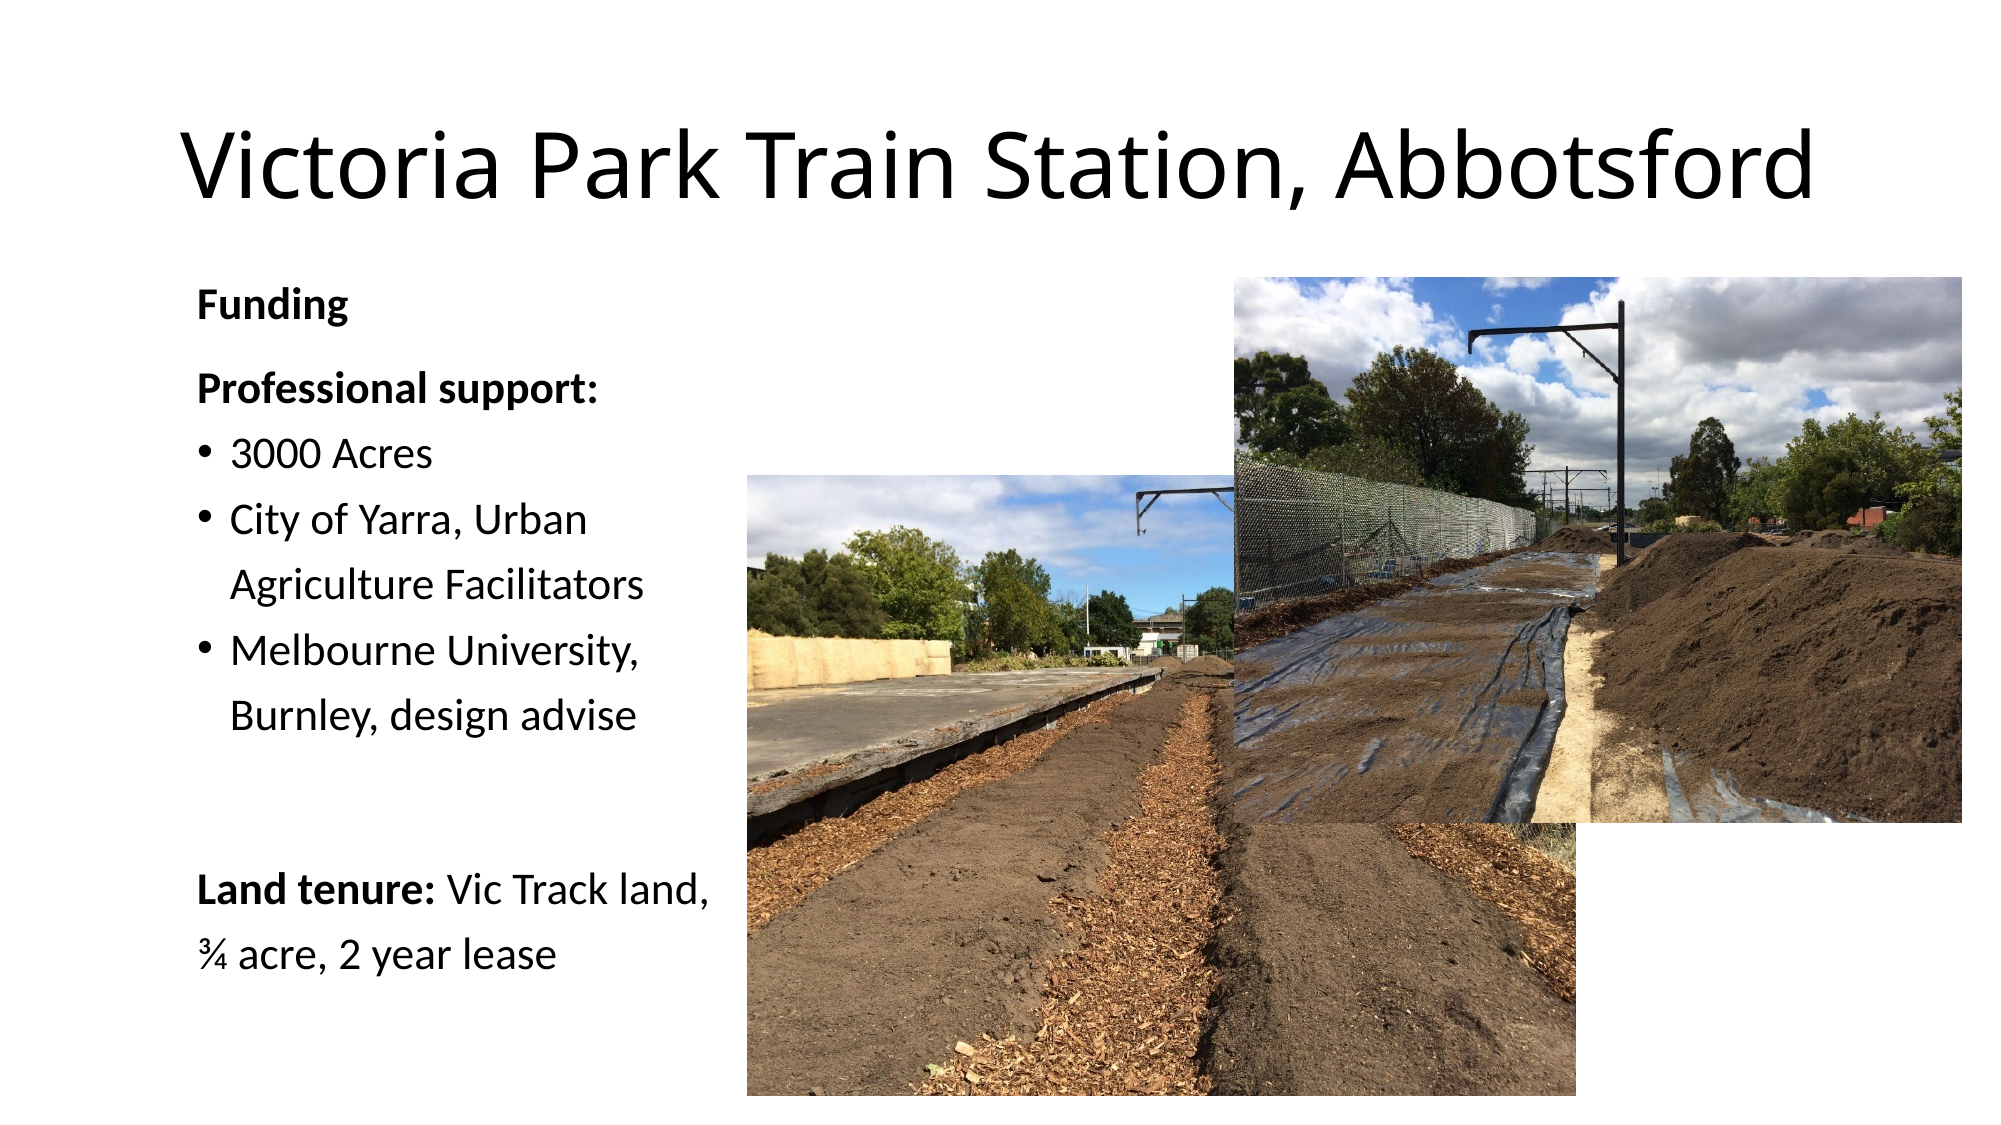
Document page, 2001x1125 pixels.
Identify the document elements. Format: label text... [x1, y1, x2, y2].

list Funding Professional support: 3000 Acres City of Yarra, Urban Agriculture Facilitators Melbourne University, Burnley, design advise Land tenure: Vic Track land, ¾ acre, 2 year lease [189, 255, 726, 1011]
title Victoria Park Train Station, Abbotsford [136, 59, 1863, 278]
picture [747, 276, 1962, 1097]
